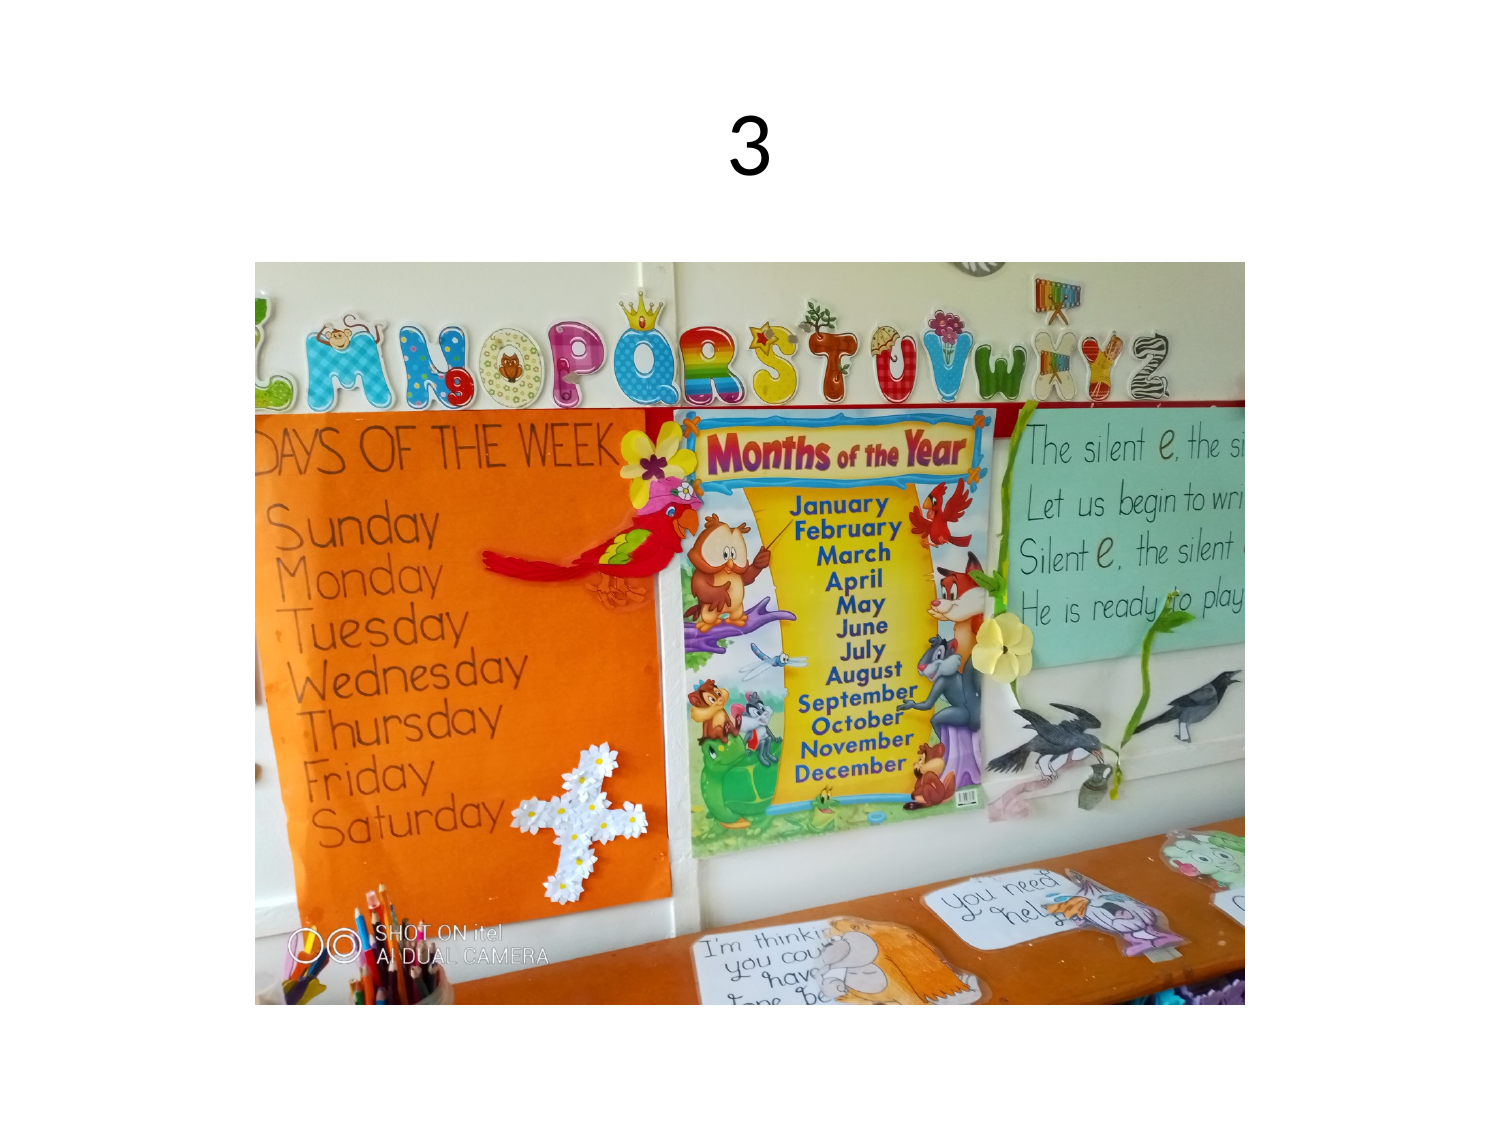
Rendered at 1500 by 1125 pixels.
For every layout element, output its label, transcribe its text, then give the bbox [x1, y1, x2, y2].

title 3 [75, 45, 1425, 233]
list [254, 262, 1246, 1006]
